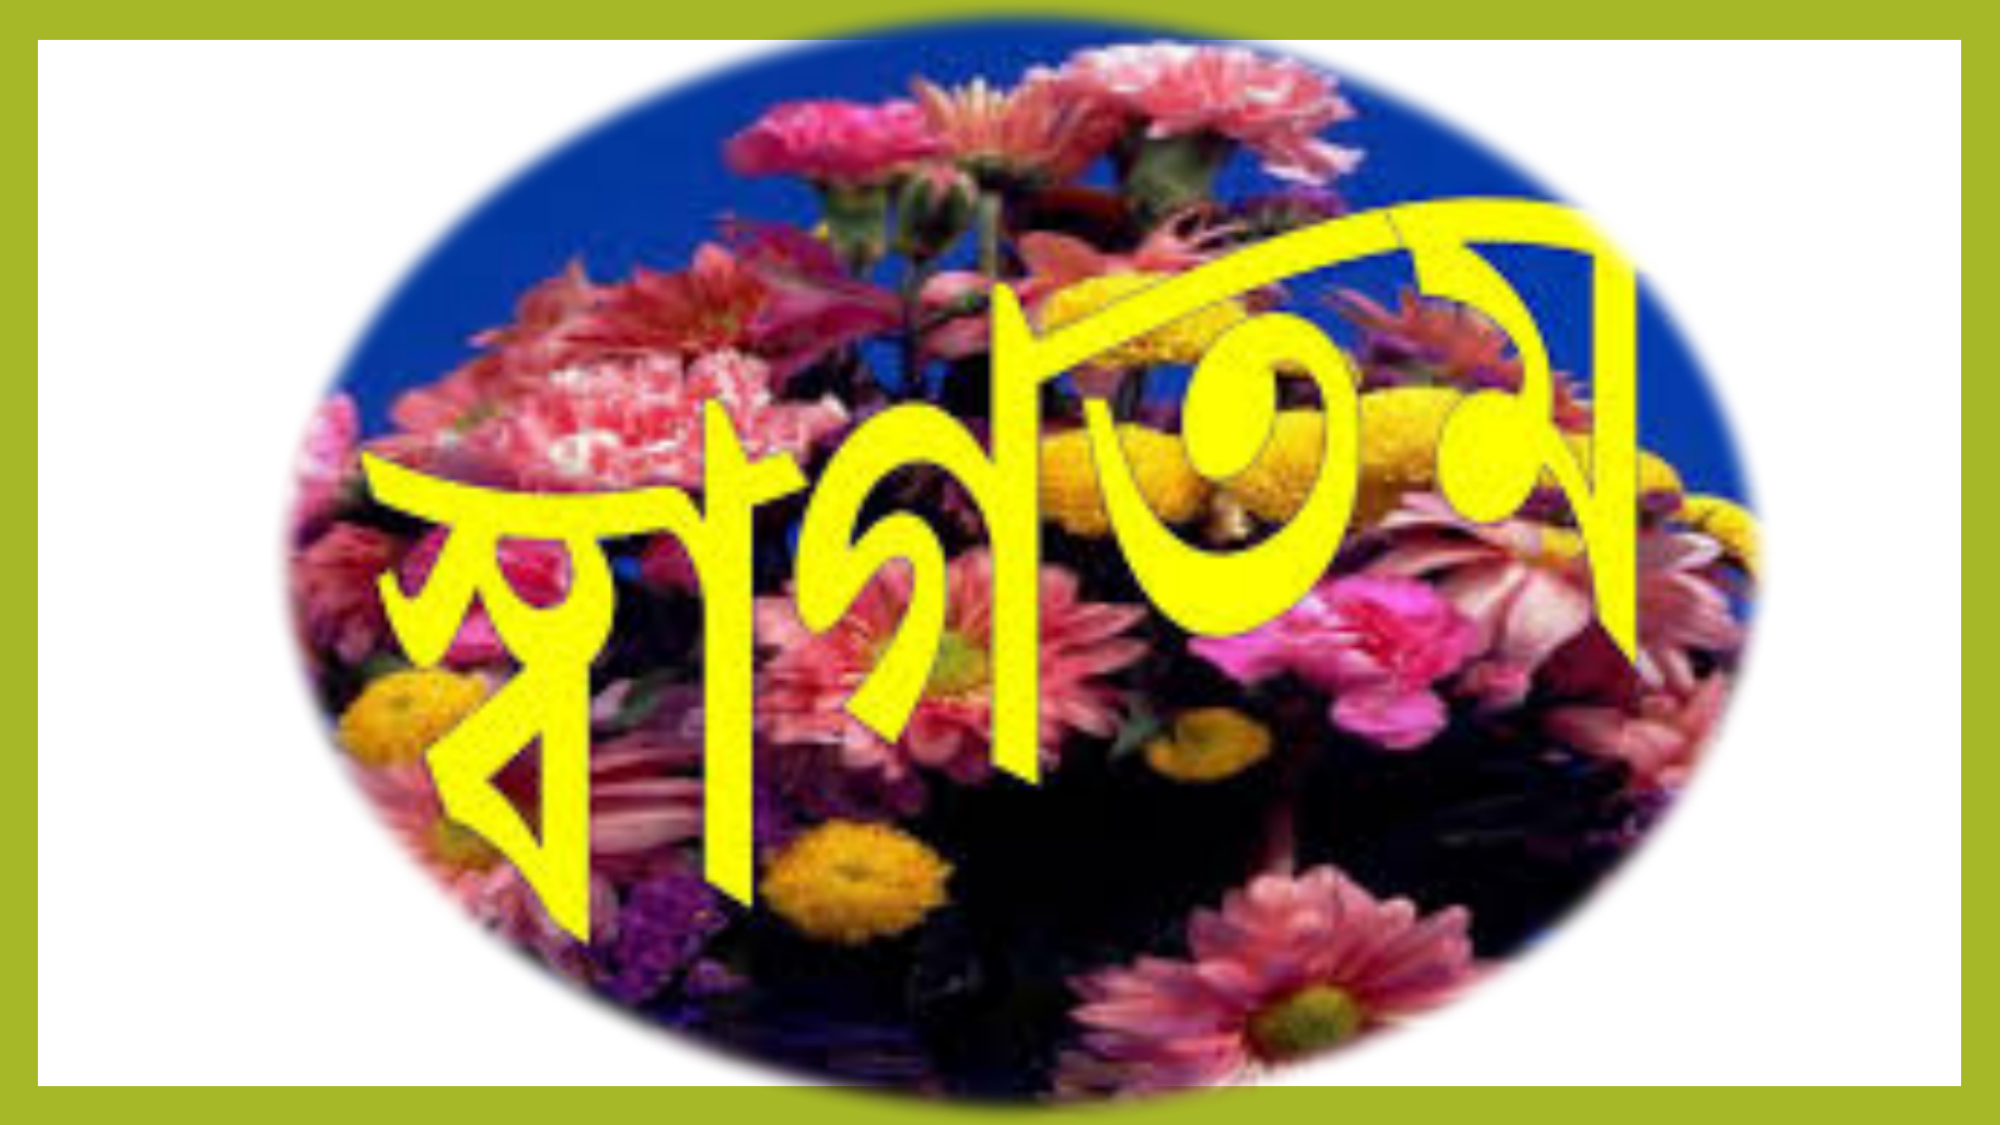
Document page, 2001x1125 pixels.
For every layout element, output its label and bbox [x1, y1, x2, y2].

picture [270, 0, 1775, 1125]
